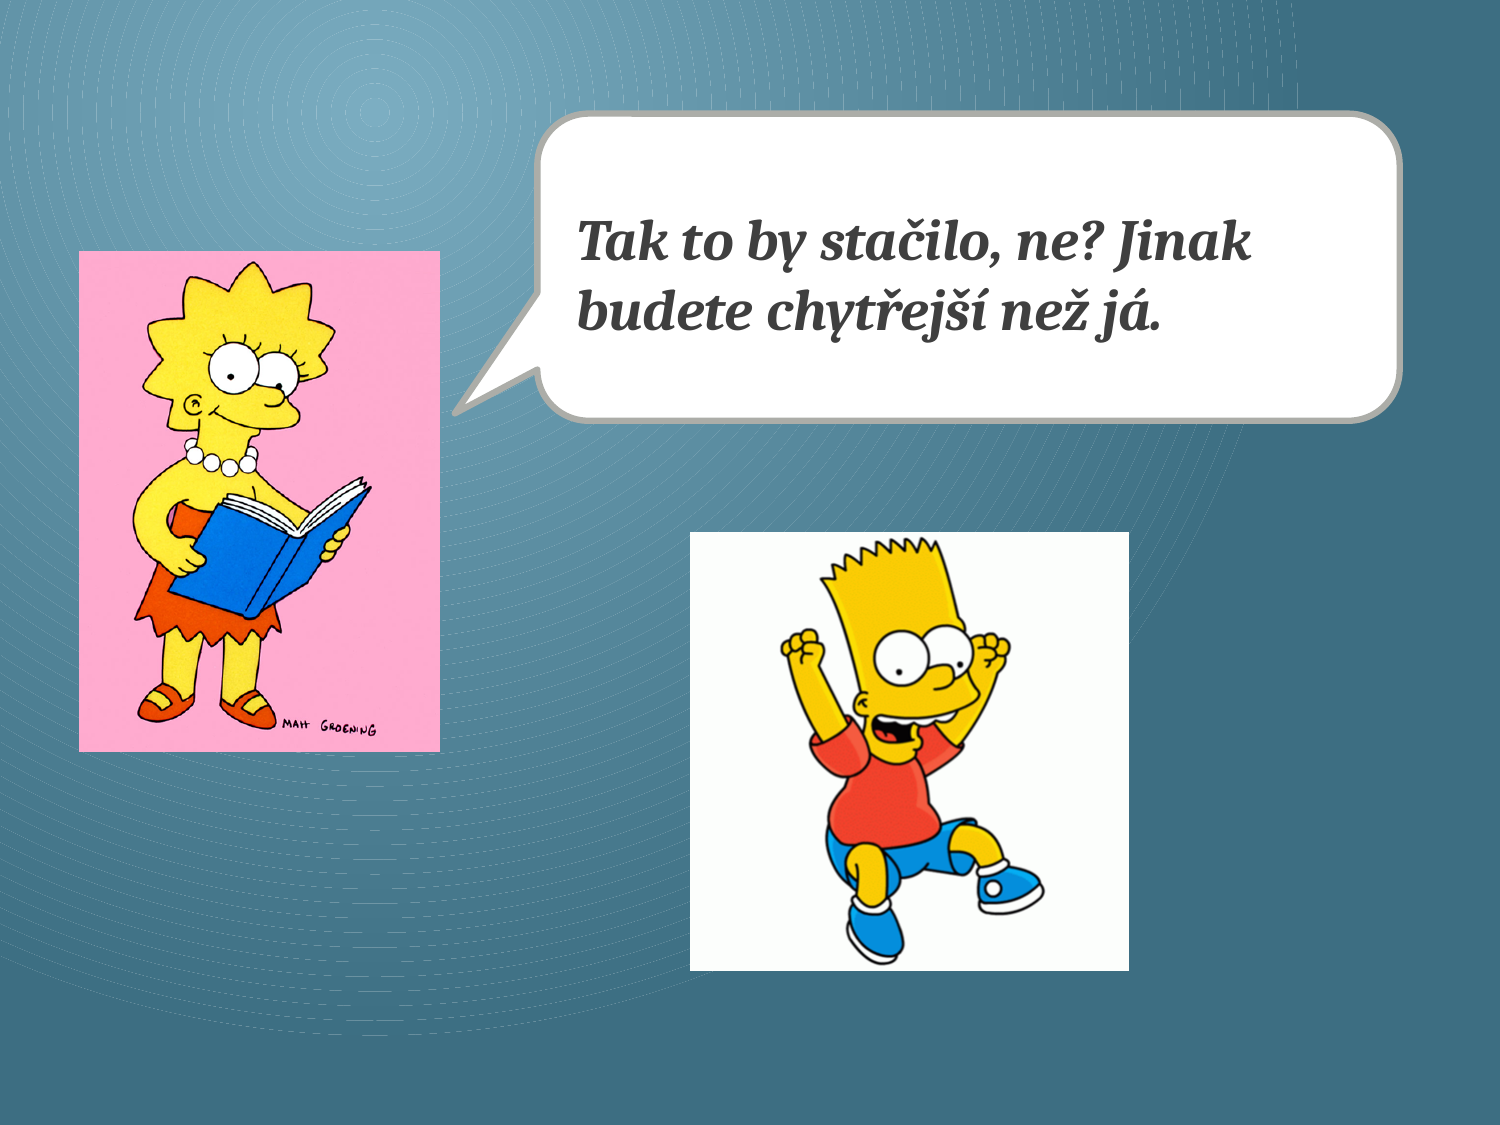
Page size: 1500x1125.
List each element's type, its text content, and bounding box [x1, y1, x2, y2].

picture [690, 532, 1130, 971]
text_box [451, 110, 1403, 424]
picture [79, 250, 441, 752]
text_box Tak to by stačilo, ne? Jinak budete chytřejší než já. [561, 194, 1378, 398]
